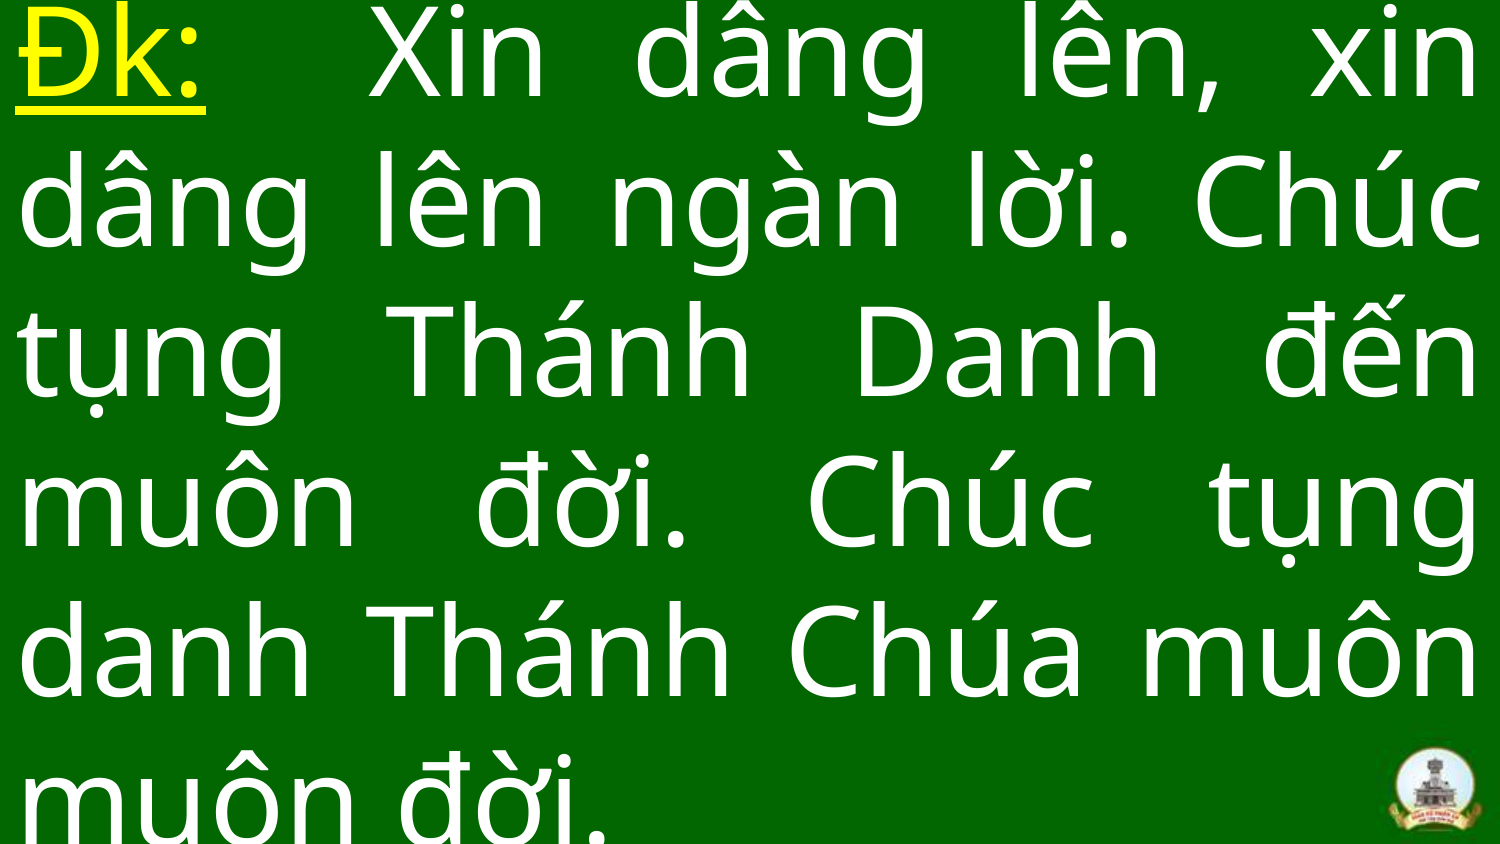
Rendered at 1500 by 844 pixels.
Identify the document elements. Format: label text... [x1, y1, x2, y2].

title Đk: Xin dâng lên, xin dâng lên ngàn lời. Chúc tụng Thánh Danh đến muôn đời. Chúc tụng danh Thánh Chúa muôn muôn đời. [0, 0, 1500, 844]
